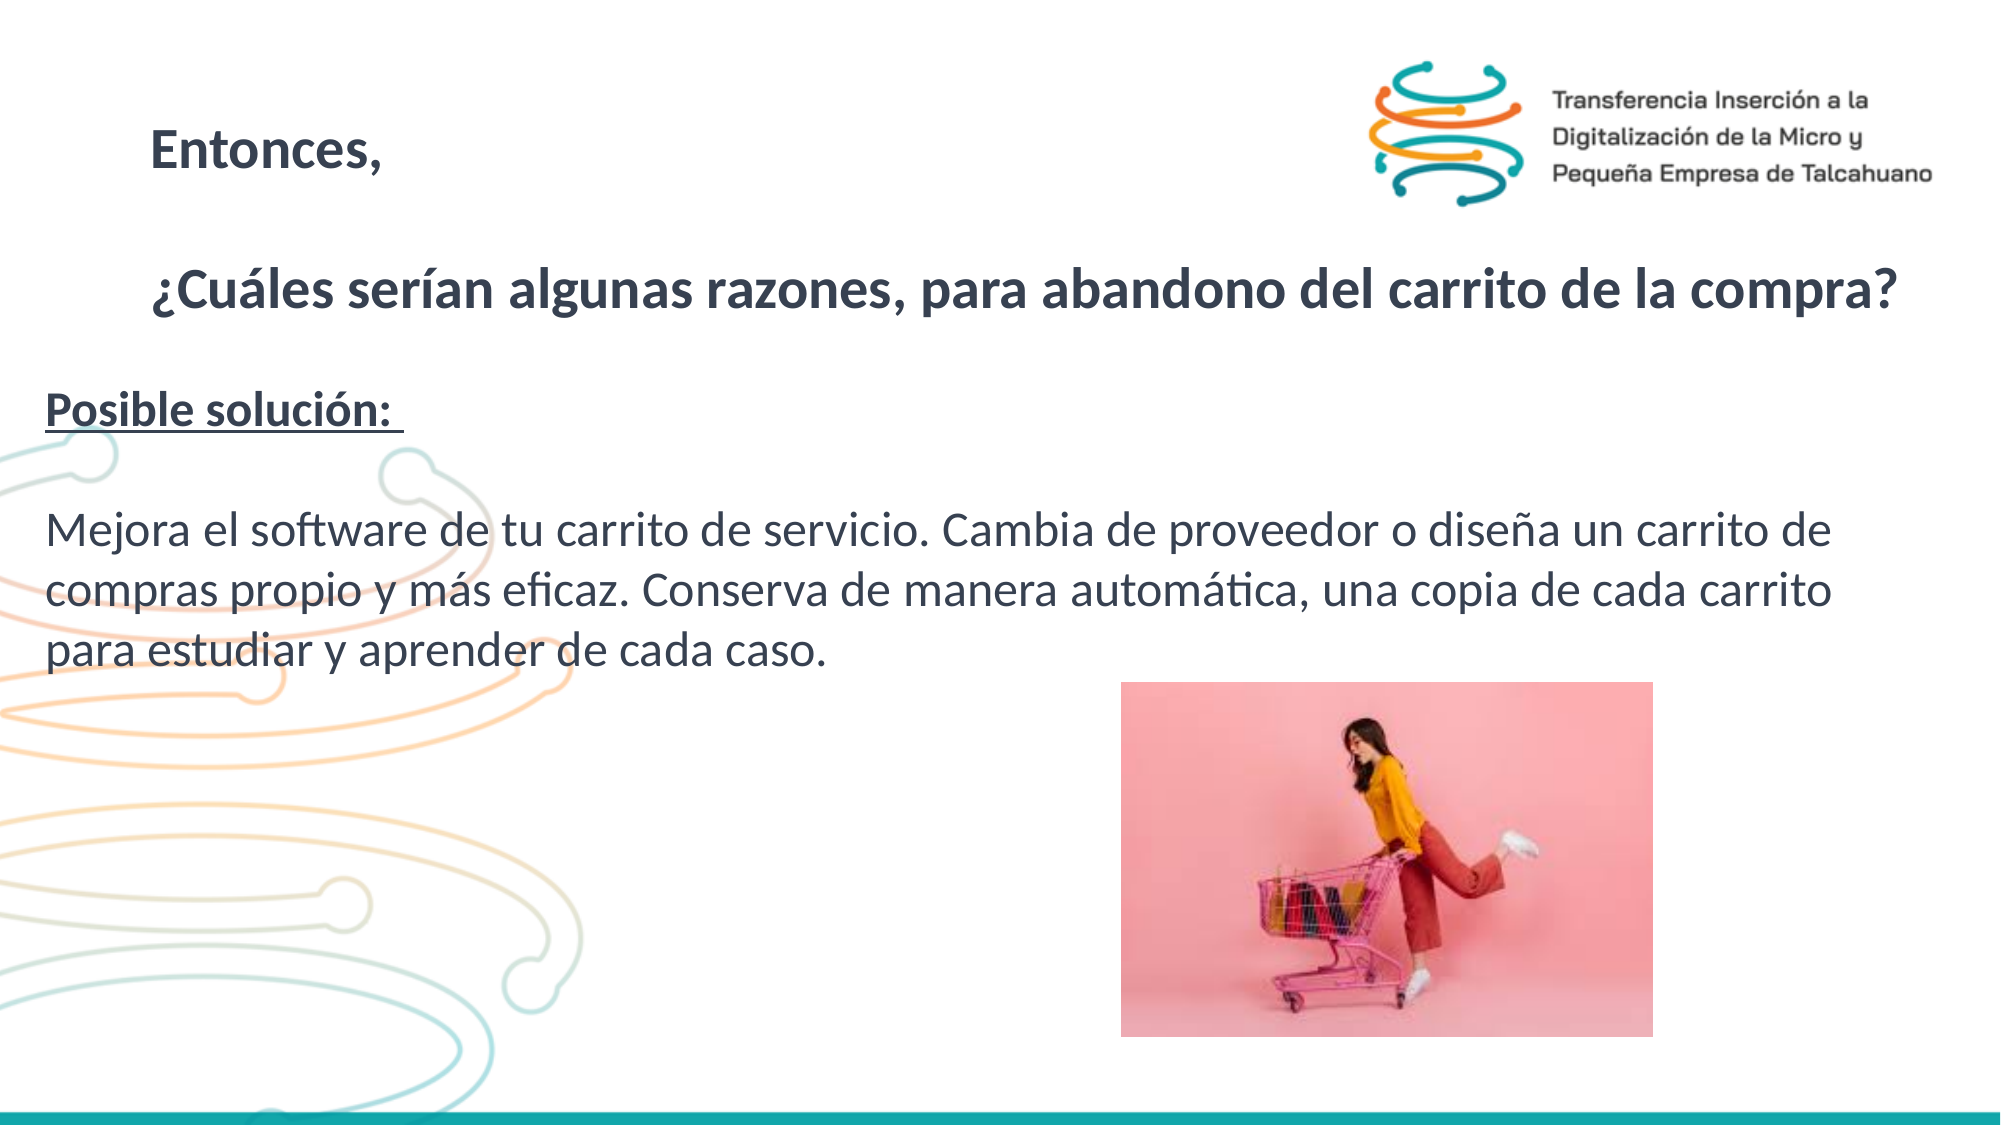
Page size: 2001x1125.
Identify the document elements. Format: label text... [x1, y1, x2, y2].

text_box Entonces, ¿Cuáles serían algunas razones, para abandono del carrito de la compra? [135, 102, 1921, 328]
picture [0, 0, 2001, 1125]
text_box Posible solución: Mejora el software de tu carrito de servicio. Cambia de proveedor o diseña un carrito de compras propio y más eficaz. Conserva de manera automática, una copia de cada carrito para estudiar y aprender de cada caso. [30, 329, 1938, 685]
